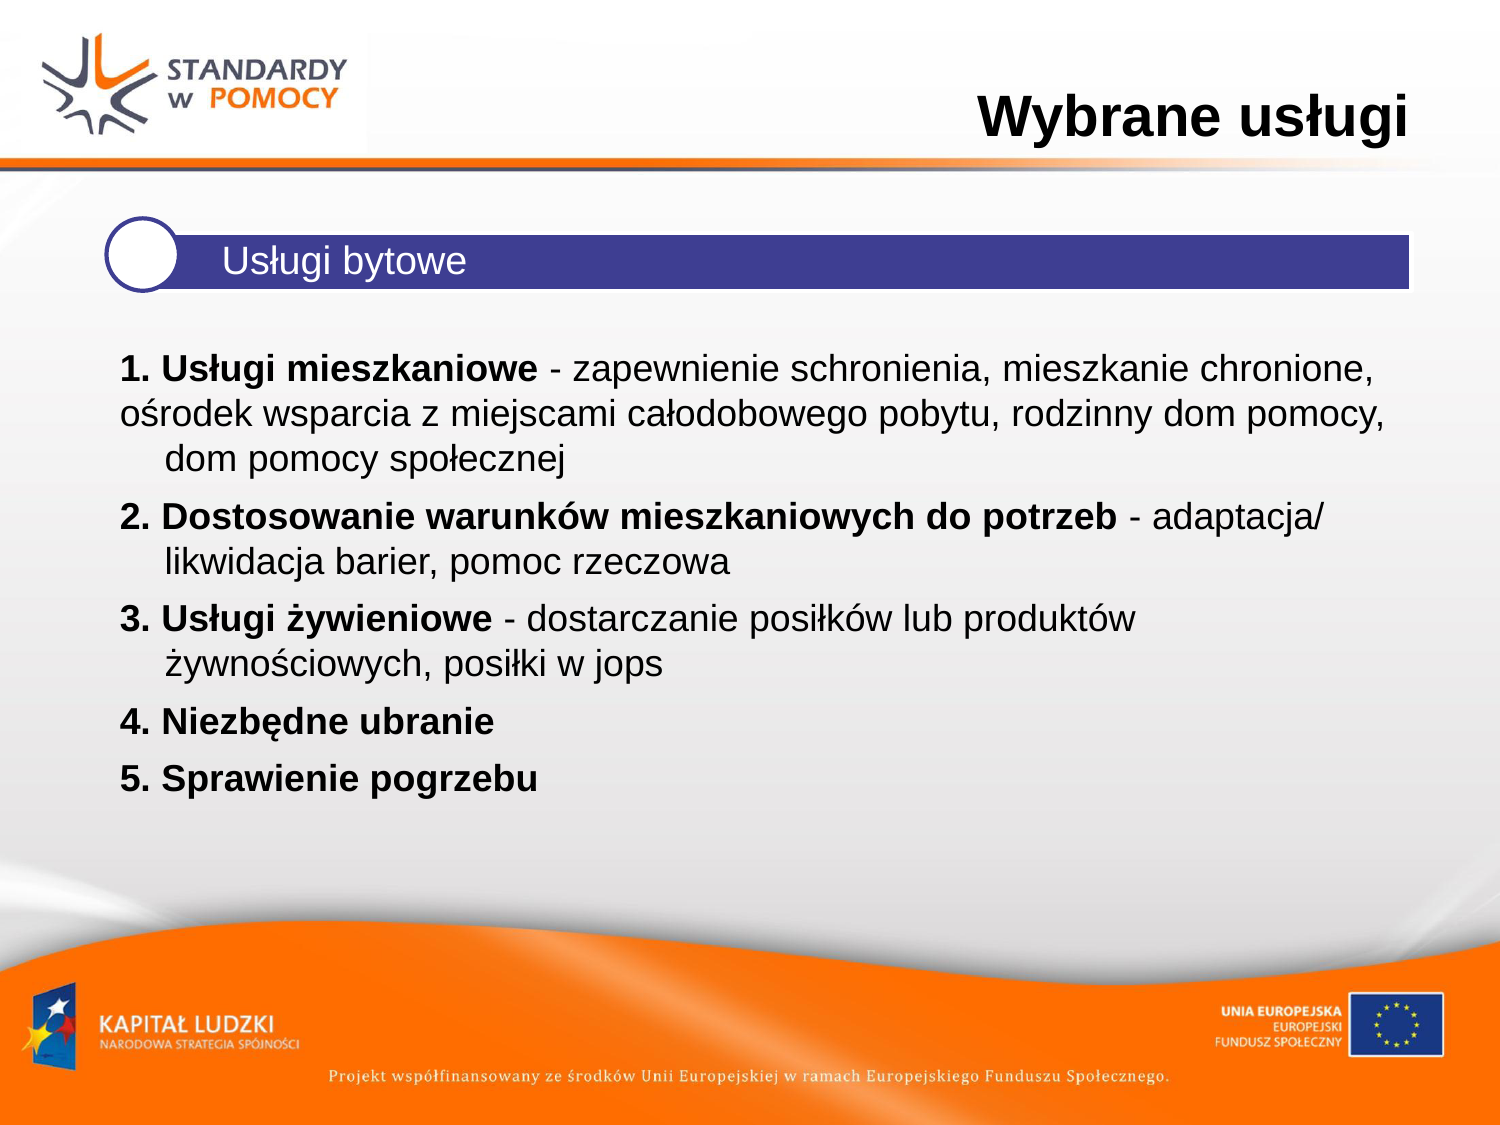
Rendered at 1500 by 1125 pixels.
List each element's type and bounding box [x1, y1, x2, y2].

picture [0, 0, 1500, 1125]
text_box [142, 232, 1412, 291]
